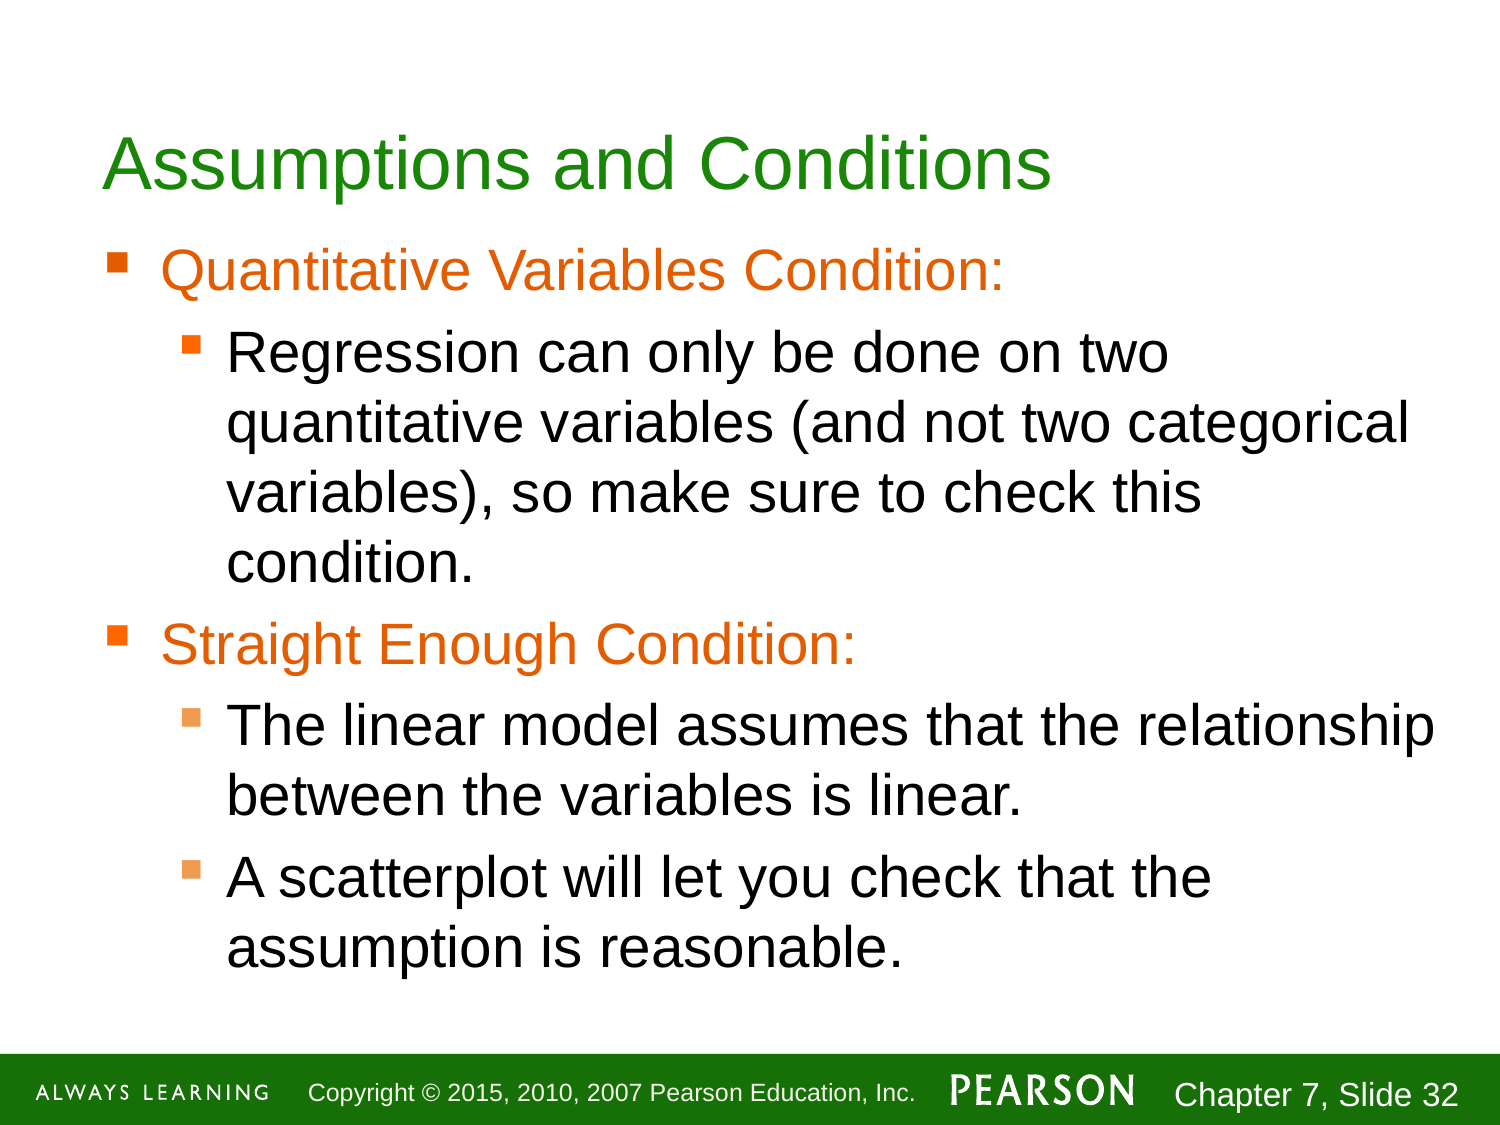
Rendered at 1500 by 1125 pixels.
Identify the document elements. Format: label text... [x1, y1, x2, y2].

title Assumptions and Conditions [87, 49, 1451, 213]
list Quantitative Variables Condition: Regression can only be done on two quantitative variables (and not two categorical variables), so make sure to check this condition. Straight Enough Condition: The linear model assumes that the relationship between the variables is linear. A scatterplot will let you check that the assumption is reasonable. [89, 224, 1451, 1038]
